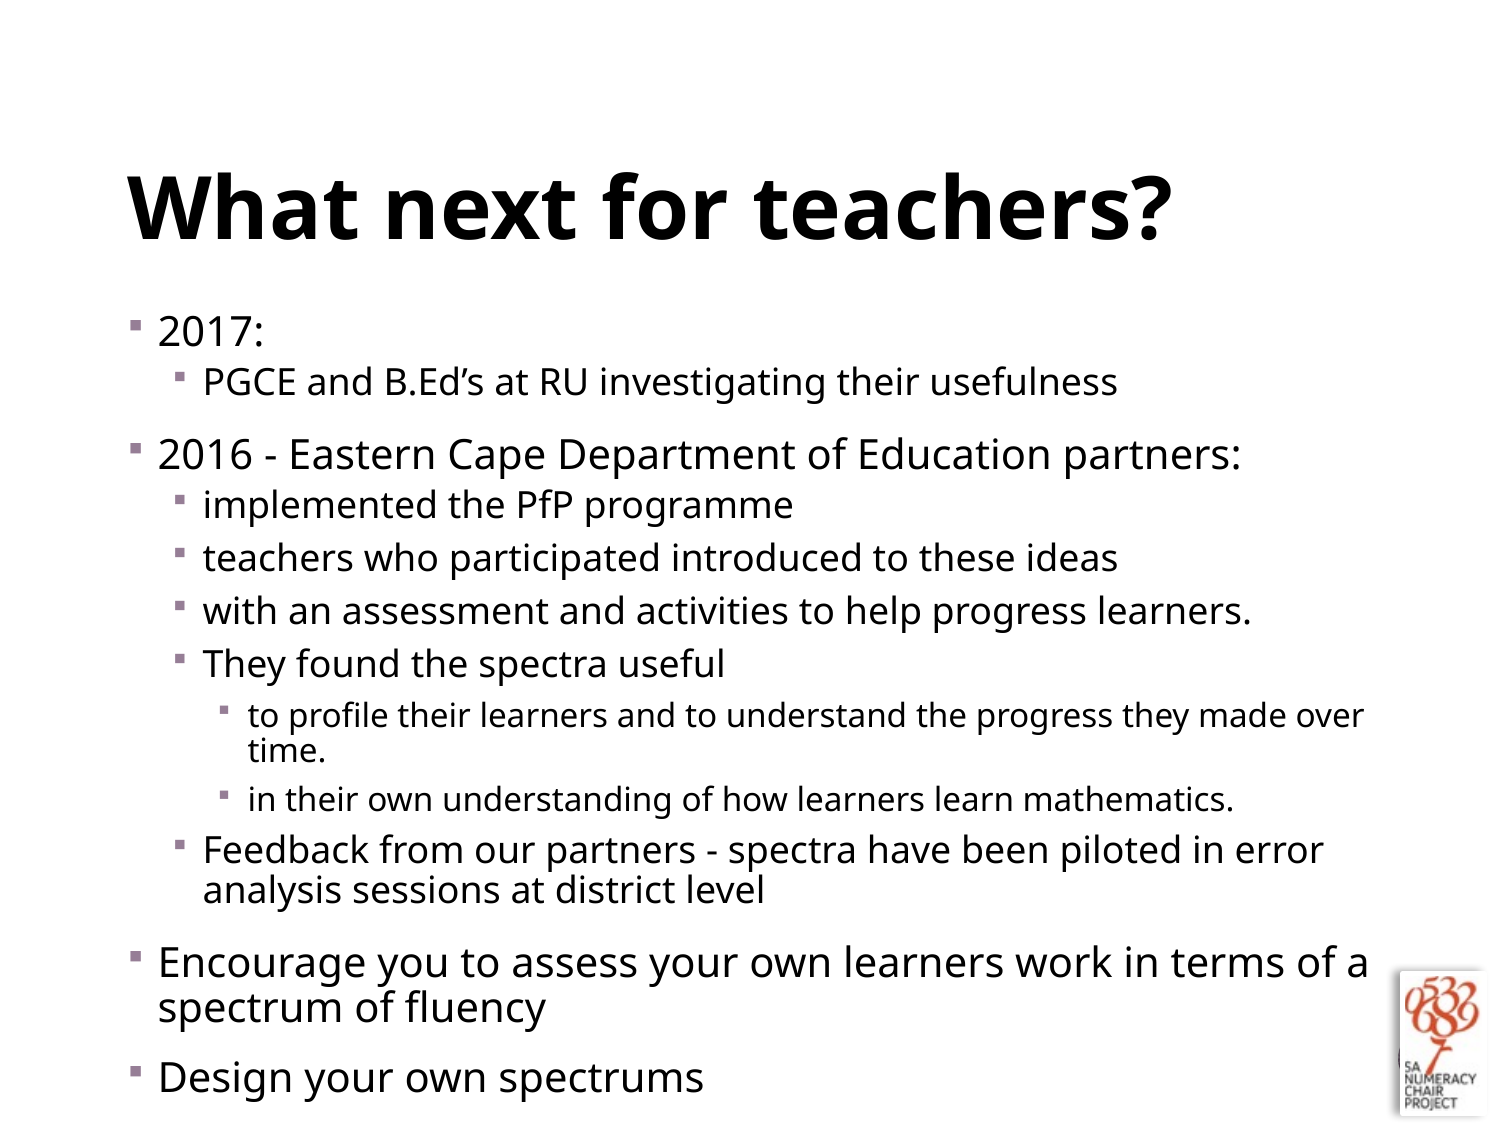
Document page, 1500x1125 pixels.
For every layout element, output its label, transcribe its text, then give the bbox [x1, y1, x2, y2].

title What next for teachers? [112, 79, 1388, 302]
picture [1405, 976, 1482, 1111]
list 2017: PGCE and B.Ed’s at RU investigating their usefulness 2016 - Eastern Cape Department of Education partners: implemented the PfP programme teachers who participated introduced to these ideas with an assessment and activities to help progress learners. They found the spectra useful to profile their learners and to understand the progress they made over time. in their own understanding of how learners learn mathematics. Feedback from our partners - spectra have been piloted in error analysis sessions at district level Encourage you to assess your own learners work in terms of a spectrum of fluency Design your own spectrums [112, 302, 1388, 1013]
